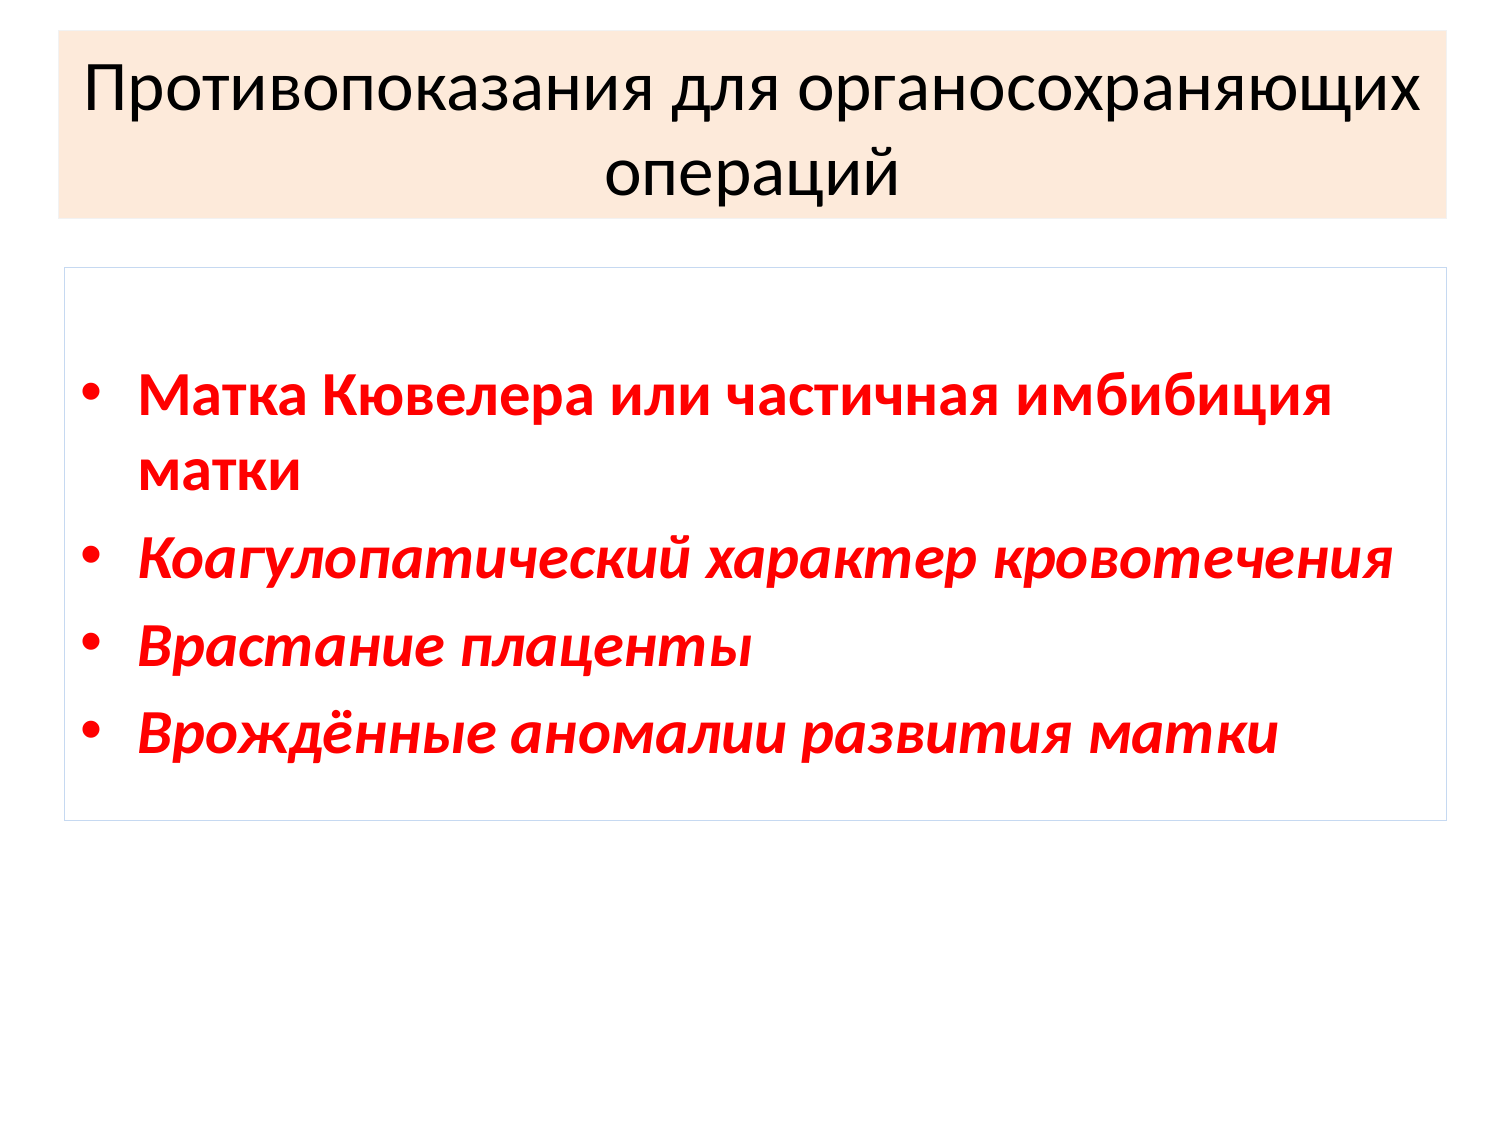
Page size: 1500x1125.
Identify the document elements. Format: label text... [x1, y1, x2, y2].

list Матка Кювелера или частичная имбибиция матки Коагулопатический характер кровотечения Врастание плаценты Врождённые аномалии развития матки [64, 267, 1447, 821]
title Противопоказания для органосохраняющих операций [58, 30, 1447, 219]
